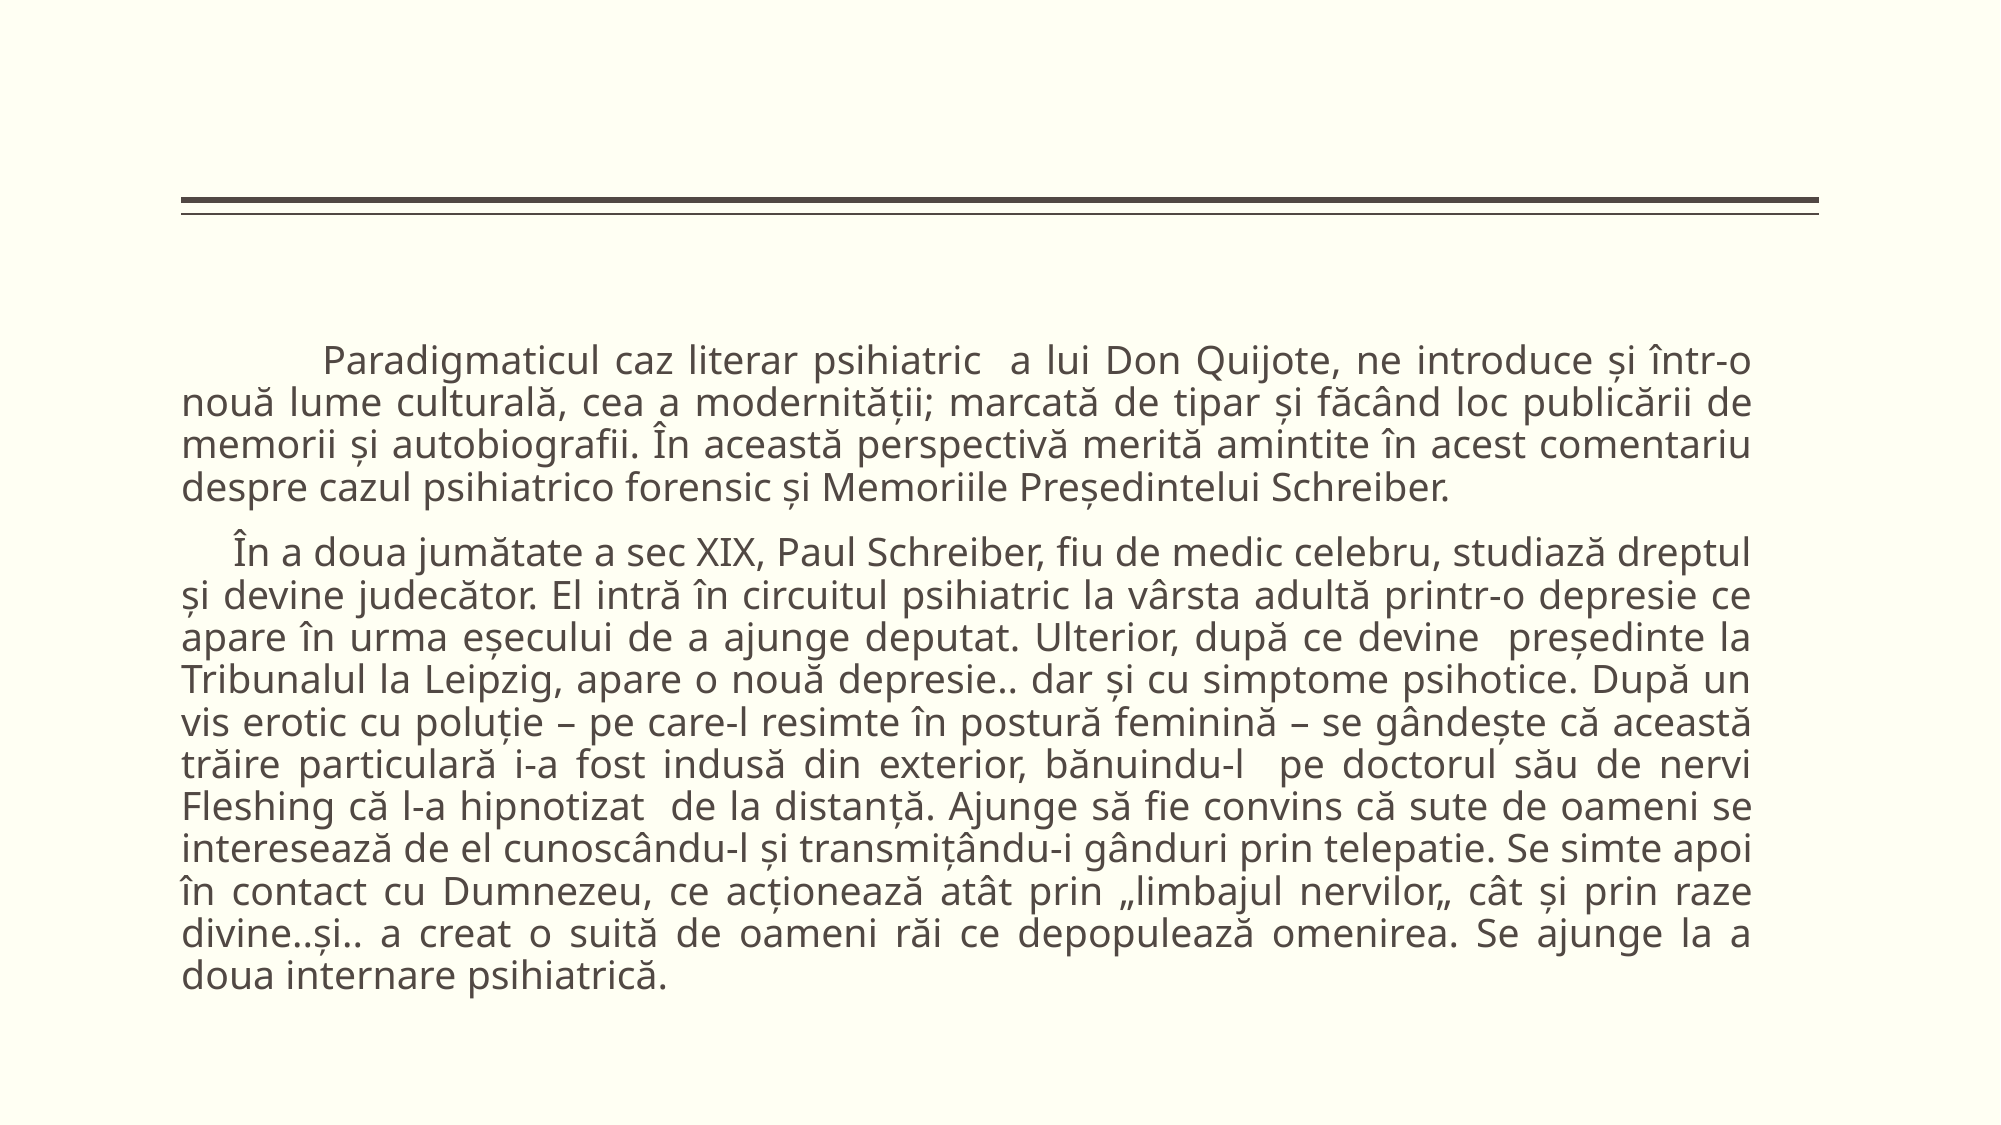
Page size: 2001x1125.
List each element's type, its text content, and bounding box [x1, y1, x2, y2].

list Paradigmaticul caz literar psihiatric a lui Don Quijote, ne introduce și într-o nouă lume culturală, cea a modernității; marcată de tipar și făcând loc publicării de memorii și autobiografii. În această perspectivă merită amintite în acest comentariu despre cazul psihiatrico forensic și Memoriile Președintelui Schreiber. În a doua jumătate a sec XIX, Paul Schreiber, fiu de medic celebru, studiază dreptul și devine judecător. El intră în circuitul psihiatric la vârsta adultă printr-o depresie ce apare în urma eșecului de a ajunge deputat. Ulterior, după ce devine președinte la Tribunalul la Leipzig, apare o nouă depresie.. dar și cu simptome psihotice. După un vis erotic cu poluție – pe care-l resimte în postură feminină – se gândește că această trăire particulară i-a fost indusă din exterior, bănuindu-l pe doctorul său de nervi Fleshing că l-a hipnotizat de la distanță. Ajunge să fie convins că sute de oameni se interesează de el cunoscându-l şi transmițându-i gânduri prin telepatie. Se simte apoi în contact cu Dumnezeu, ce acționează atât prin „limbajul nervilor„ cât și prin raze divine..și.. a creat o suită de oameni răi ce depopulează omenirea. Se ajunge la a doua internare psihiatrică. [181, 262, 1755, 1013]
